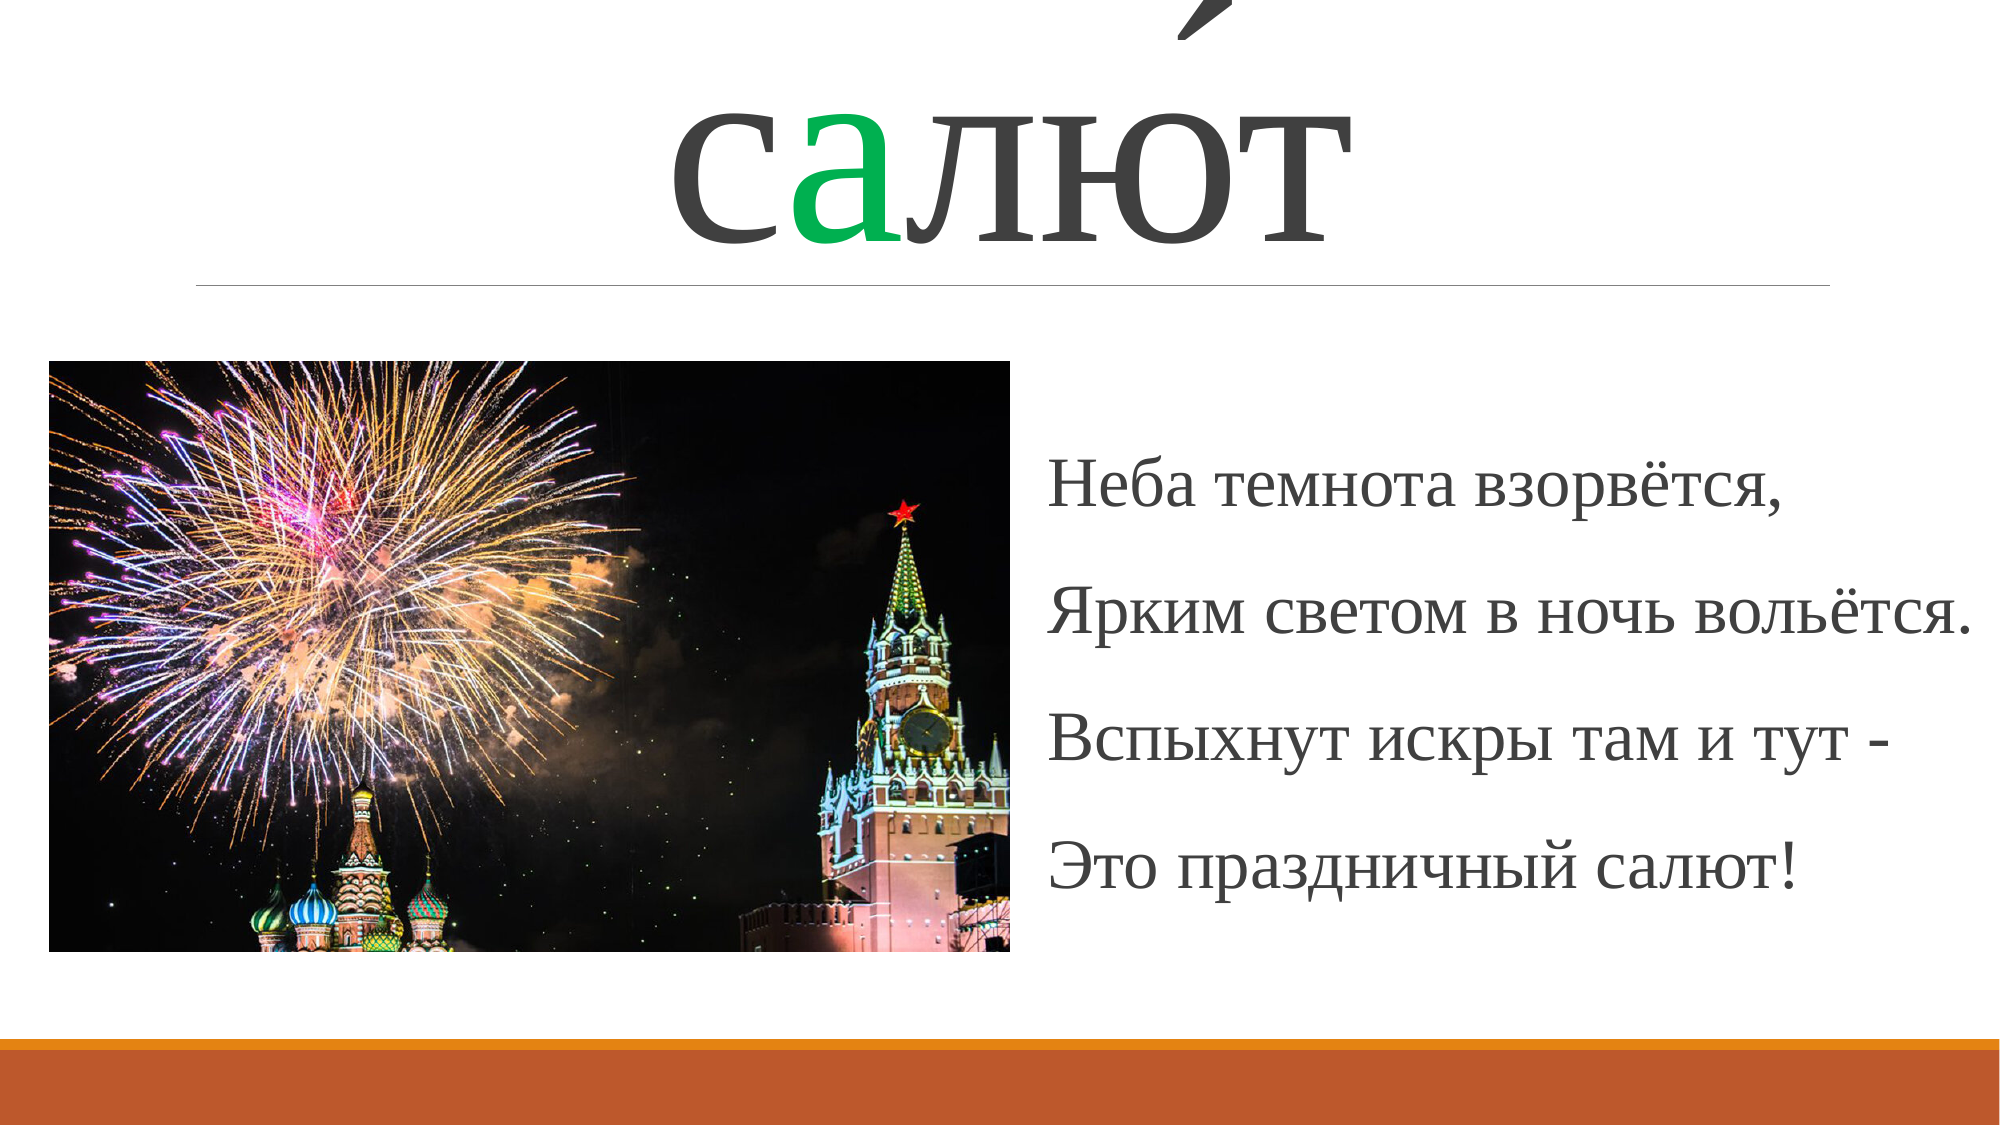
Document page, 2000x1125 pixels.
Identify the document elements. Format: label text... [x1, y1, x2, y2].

list Неба темнота взорвётся, Ярким светом в ночь вольётся. Вспыхнут искры там и тут - Это праздничный салют! [1046, 385, 2000, 1125]
picture [48, 361, 1010, 952]
title салю́т [184, 66, 1835, 305]
